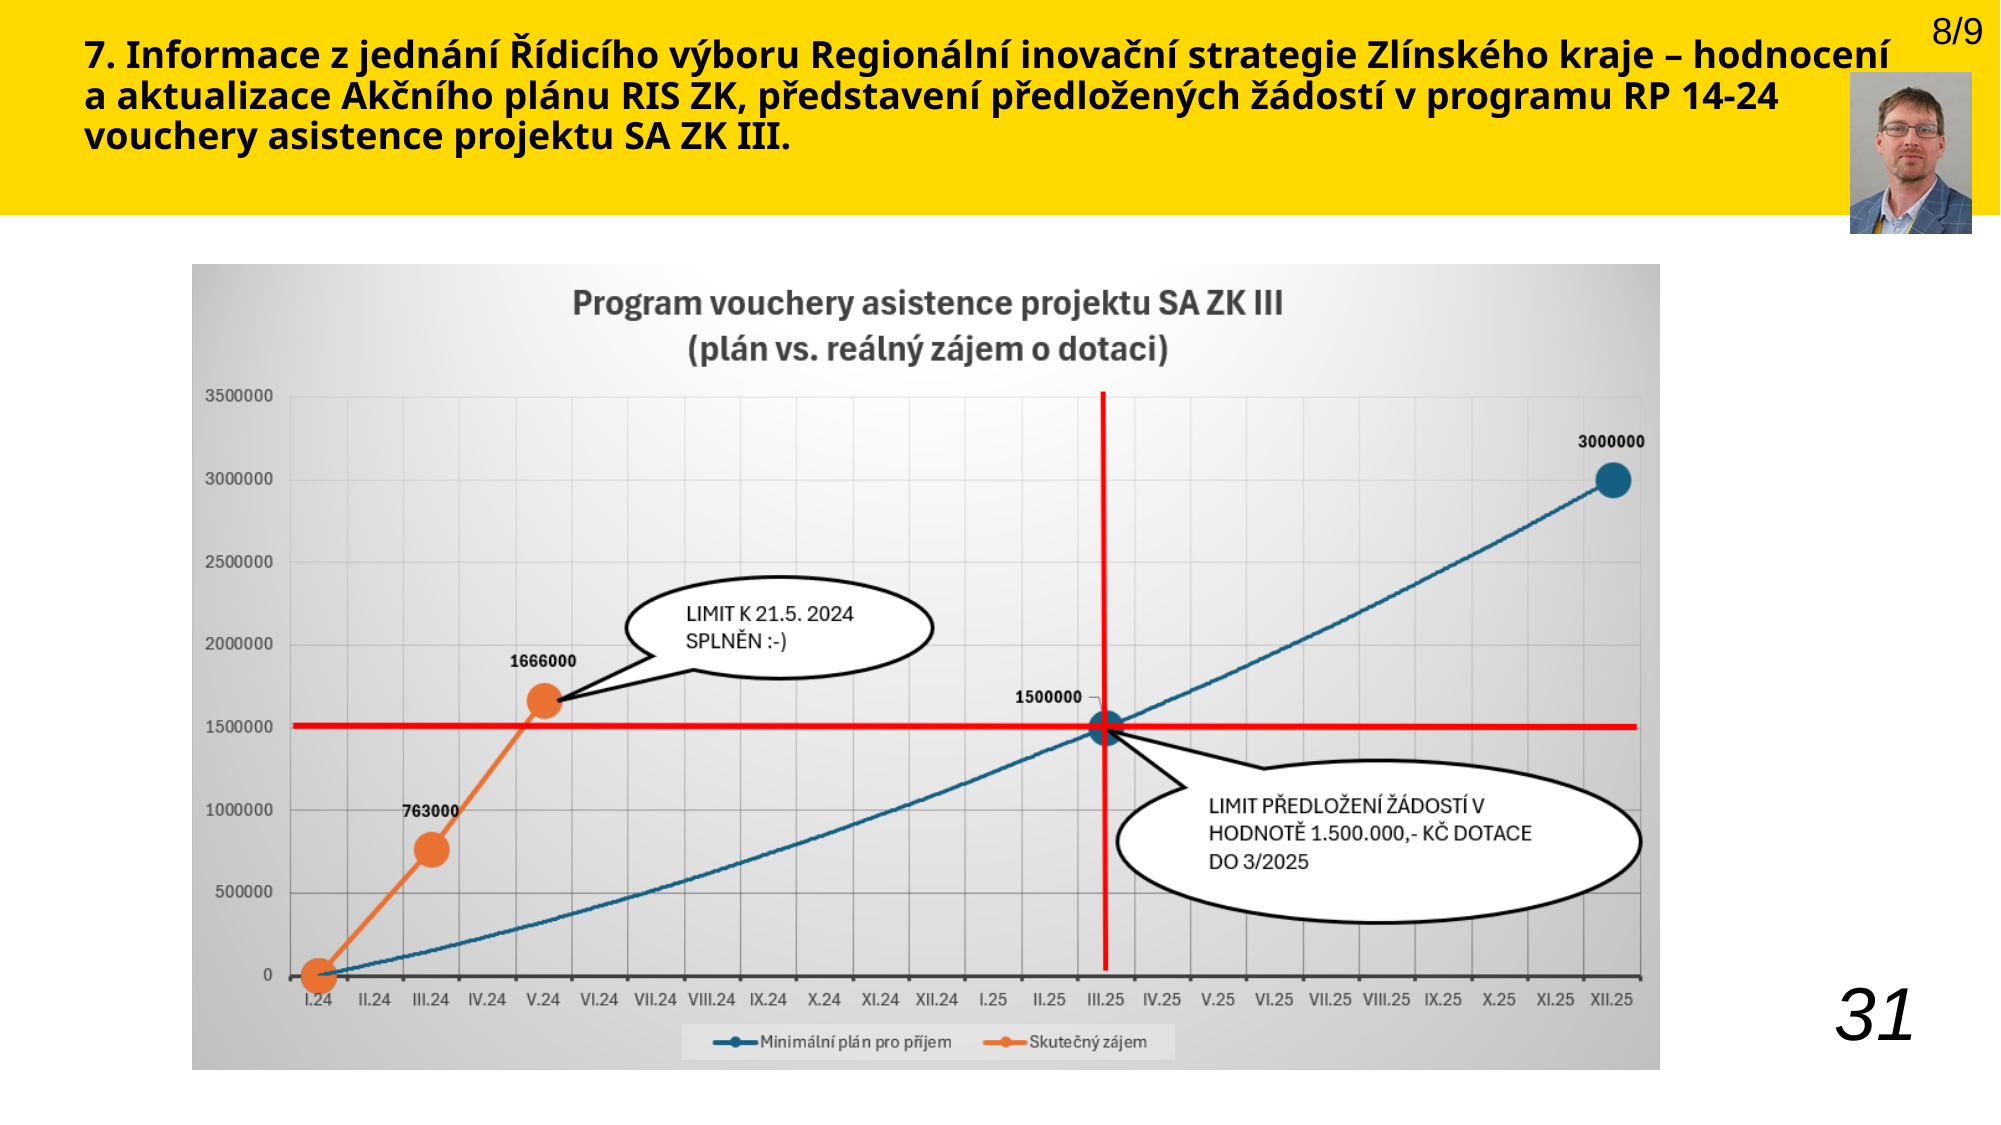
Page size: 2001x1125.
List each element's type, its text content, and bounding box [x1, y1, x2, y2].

picture [192, 264, 1660, 1070]
text_box 8/9 [1917, 0, 2000, 60]
picture [1850, 72, 1972, 235]
slide_number 31 [1660, 976, 1934, 1063]
text_box 7. Informace z jednání Řídicího výboru Regionální inovační strategie Zlínského kraje – hodnocení a aktualizace Akčního plánu RIS ZK, představení předložených žádostí v programu RP 14-24 vouchery asistence projektu SA ZK III. [69, 28, 1918, 182]
